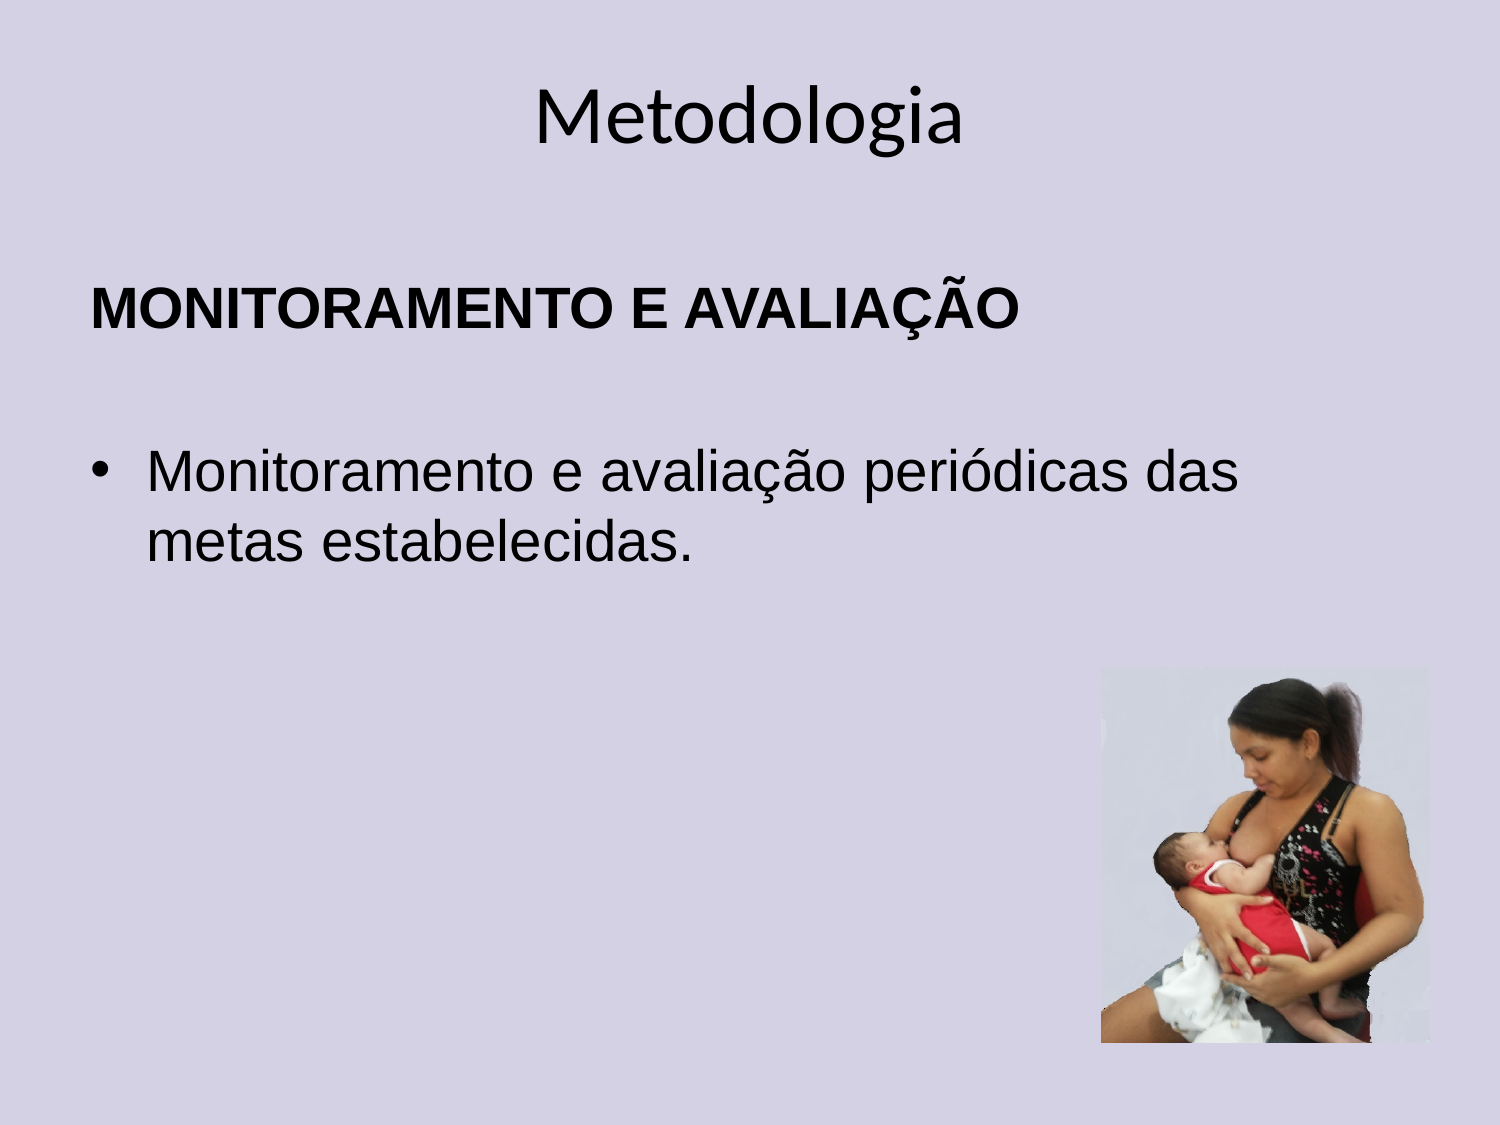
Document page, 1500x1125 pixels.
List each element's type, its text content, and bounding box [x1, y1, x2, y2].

title Metodologia [74, 44, 1426, 177]
picture [1101, 667, 1430, 1044]
list MONITORAMENTO E AVALIAÇÃO Monitoramento e avaliação periódicas das metas estabelecidas. [74, 262, 1426, 598]
